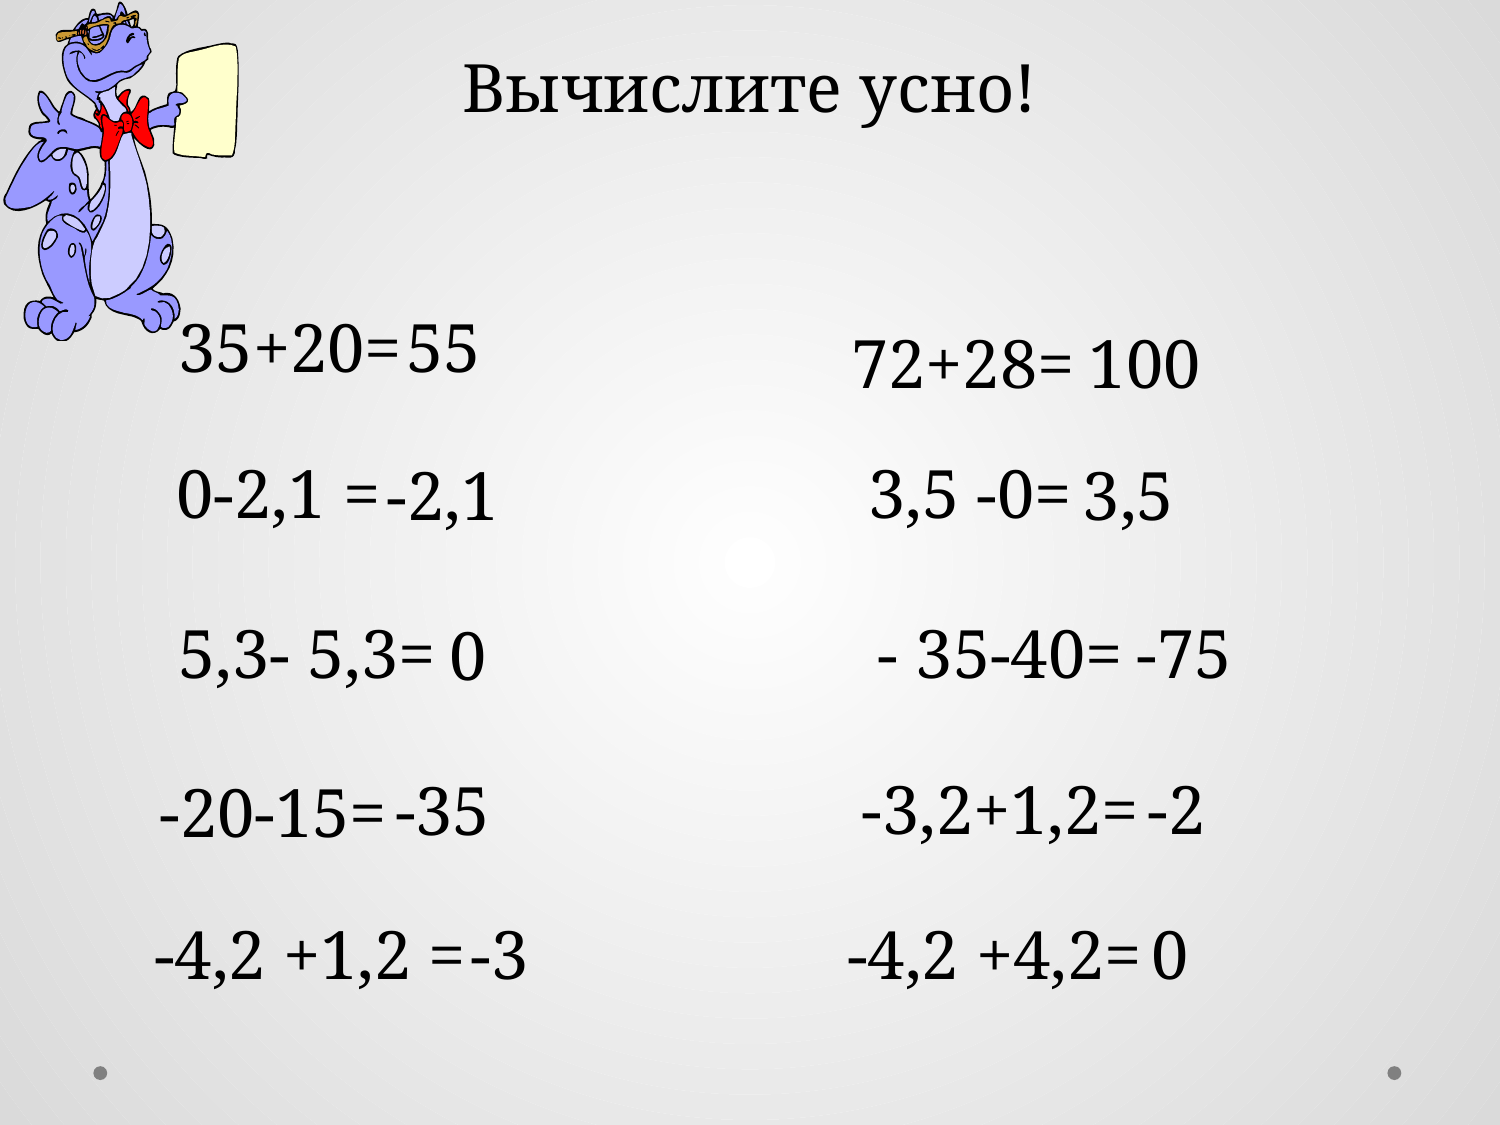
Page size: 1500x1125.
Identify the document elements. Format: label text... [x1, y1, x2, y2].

text_box 0 [434, 606, 502, 702]
text_box 35+20= [163, 298, 391, 394]
text_box -75 [1122, 604, 1247, 700]
text_box 0 [1136, 905, 1204, 1000]
text_box 0-2,1 = [161, 444, 396, 539]
text_box -2,1 [371, 446, 514, 542]
text_box 72+28= [836, 314, 1074, 410]
text_box 3,5 -0= [853, 444, 1088, 539]
text_box 5,3- 5,3= [163, 604, 452, 700]
text_box -3,2+1,2= [846, 761, 1132, 856]
text_box -3 [456, 905, 614, 1000]
text_box -35 [380, 761, 505, 857]
text_box Вычислите усно! [447, 38, 1053, 134]
picture [2, 0, 245, 342]
text_box -4,2 +4,2= [832, 905, 1136, 1000]
text_box 100 [1074, 314, 1216, 410]
text_box 3,5 [1068, 446, 1189, 541]
text_box -4,2 +1,2 = [139, 905, 456, 1000]
text_box - 35-40= [863, 604, 1122, 700]
text_box -2 [1132, 761, 1221, 856]
text_box 55 [391, 298, 496, 394]
text_box -20-15= [144, 763, 403, 858]
